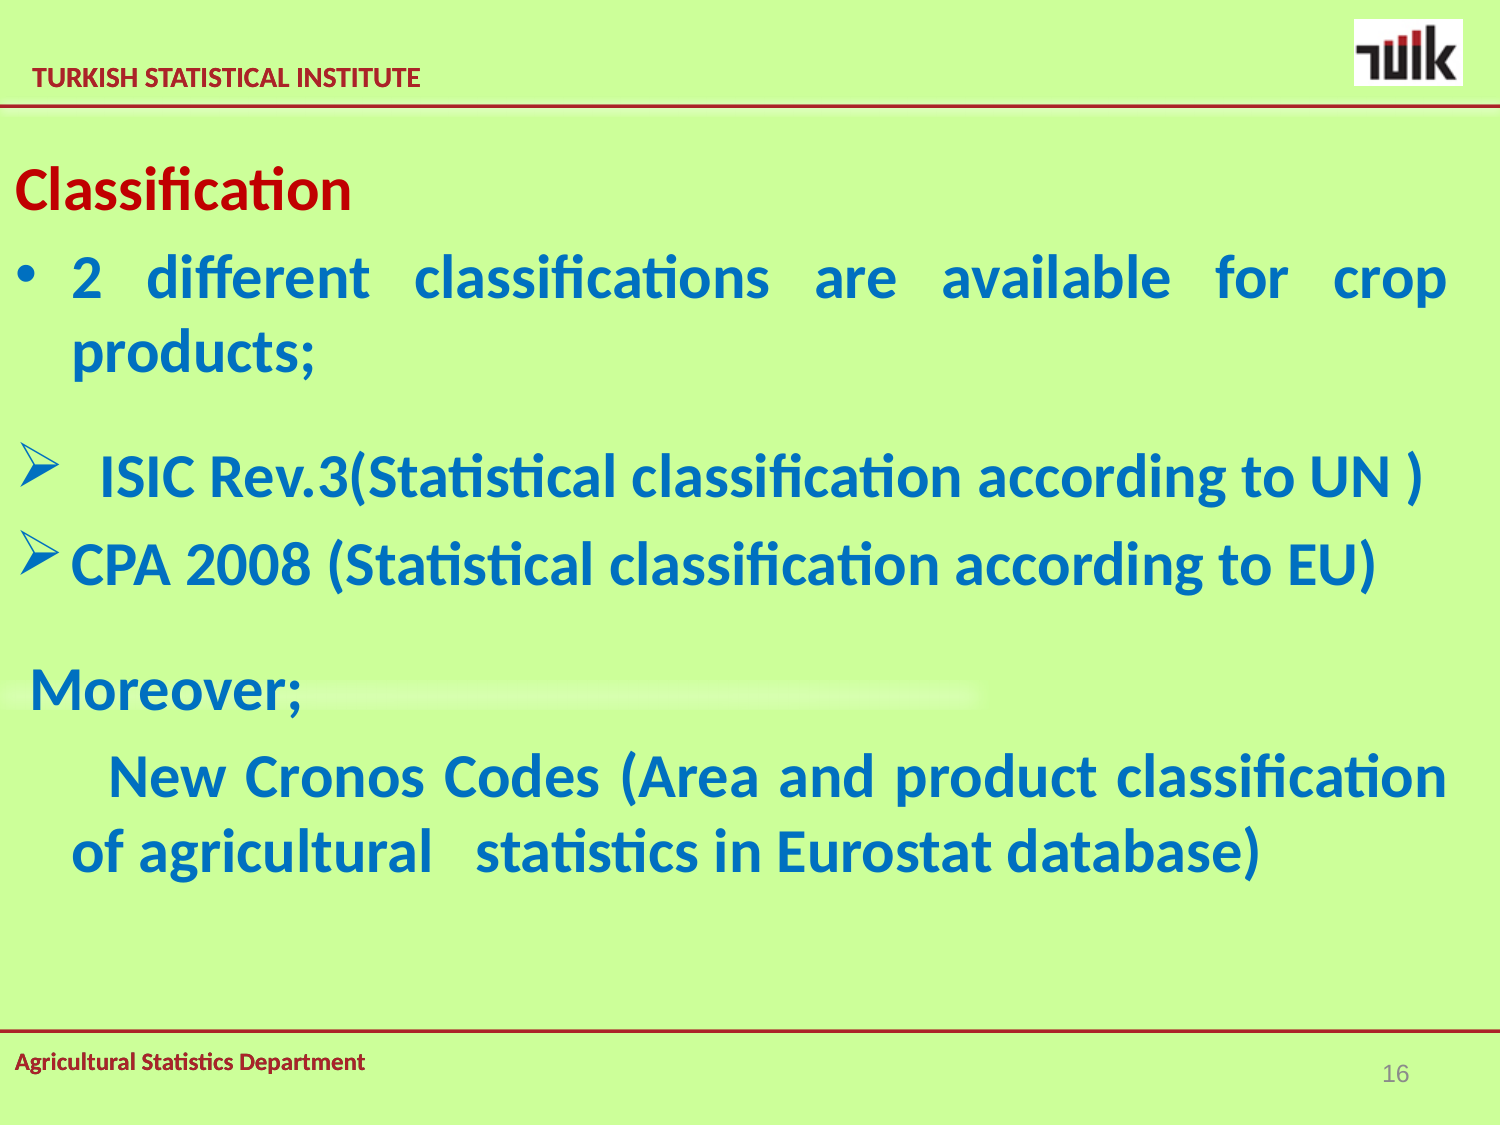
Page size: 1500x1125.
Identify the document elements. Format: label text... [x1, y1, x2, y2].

slide_number 16 [1074, 1042, 1425, 1103]
list Classification 2 different classifications are available for crop products; ISIC Rev.3(Statistical classification according to UN ) CPA 2008 (Statistical classification according to EU) Moreover; New Cronos Codes (Area and product classification of agricultural statistics in Eurostat database) [0, 140, 1465, 1032]
picture [1354, 19, 1463, 86]
